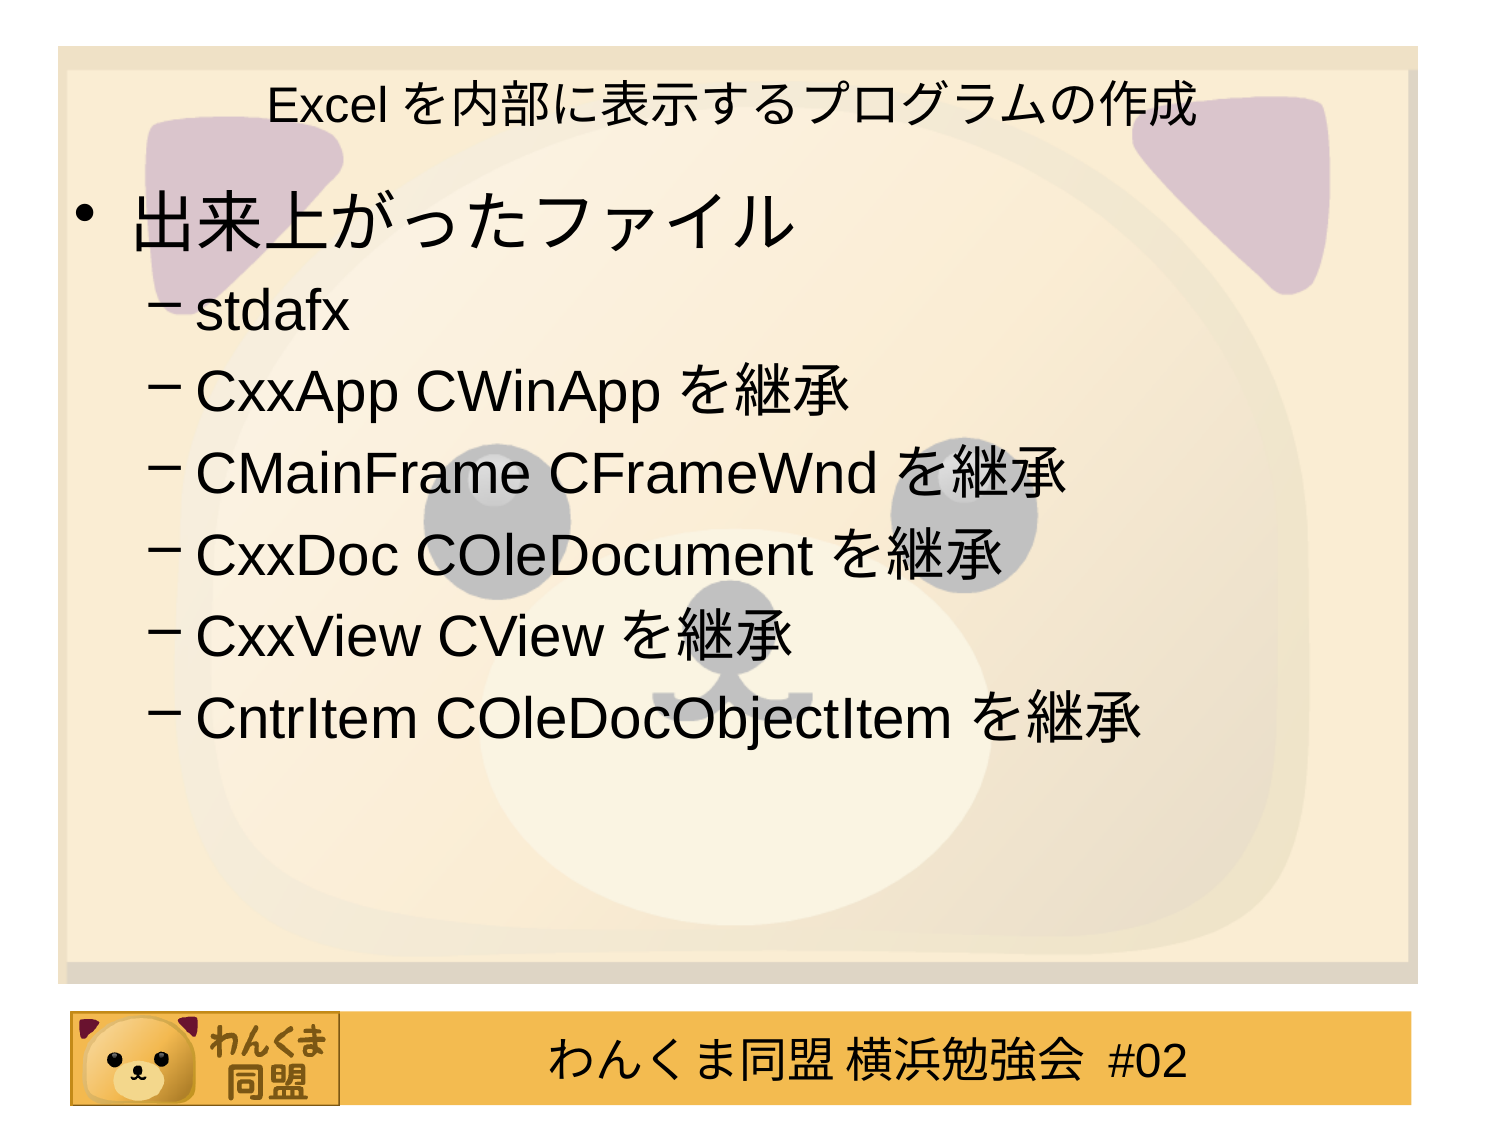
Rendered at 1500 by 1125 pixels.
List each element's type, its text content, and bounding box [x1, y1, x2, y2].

title Excelを内部に表示するプログラムの作成 [58, 44, 1407, 162]
list 出来上がったファイル stdafx CxxApp CWinAppを継承 CMainFrame CFrameWndを継承 CxxDoc COleDocumentを継承 CxxView CViewを継承 CntrItem COleDocObjectItemを継承 [58, 172, 1407, 985]
picture [70, 1011, 340, 1106]
picture [58, 46, 1418, 984]
